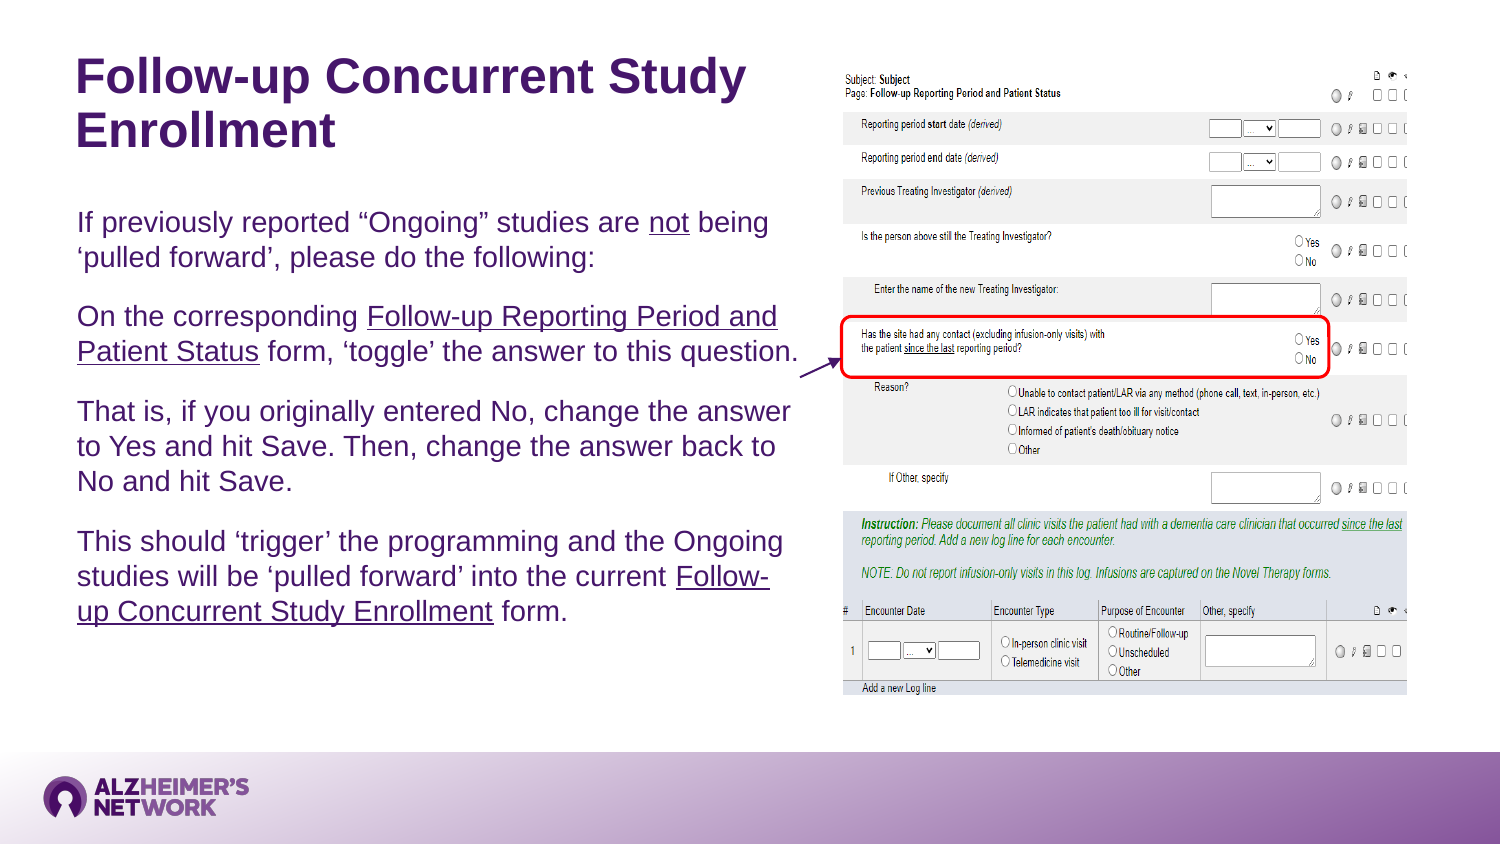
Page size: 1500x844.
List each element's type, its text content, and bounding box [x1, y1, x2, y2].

list If previously reported “Ongoing” studies are not being ‘pulled forward’, please do the following: On the corresponding Follow-up Reporting Period and Patient Status form, ‘toggle’ the answer to this question. That is, if you originally entered No, change the answer to Yes and hit Save. Then, change the answer back to No and hit Save. This should ‘trigger’ the programming and the Ongoing studies will be ‘pulled forward’ into the current Follow-up Concurrent Study Enrollment form. [76, 202, 802, 712]
picture [829, 50, 1425, 712]
picture [35, 768, 258, 829]
list Follow-up Concurrent Study Enrollment [75, 50, 800, 250]
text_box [799, 358, 842, 378]
